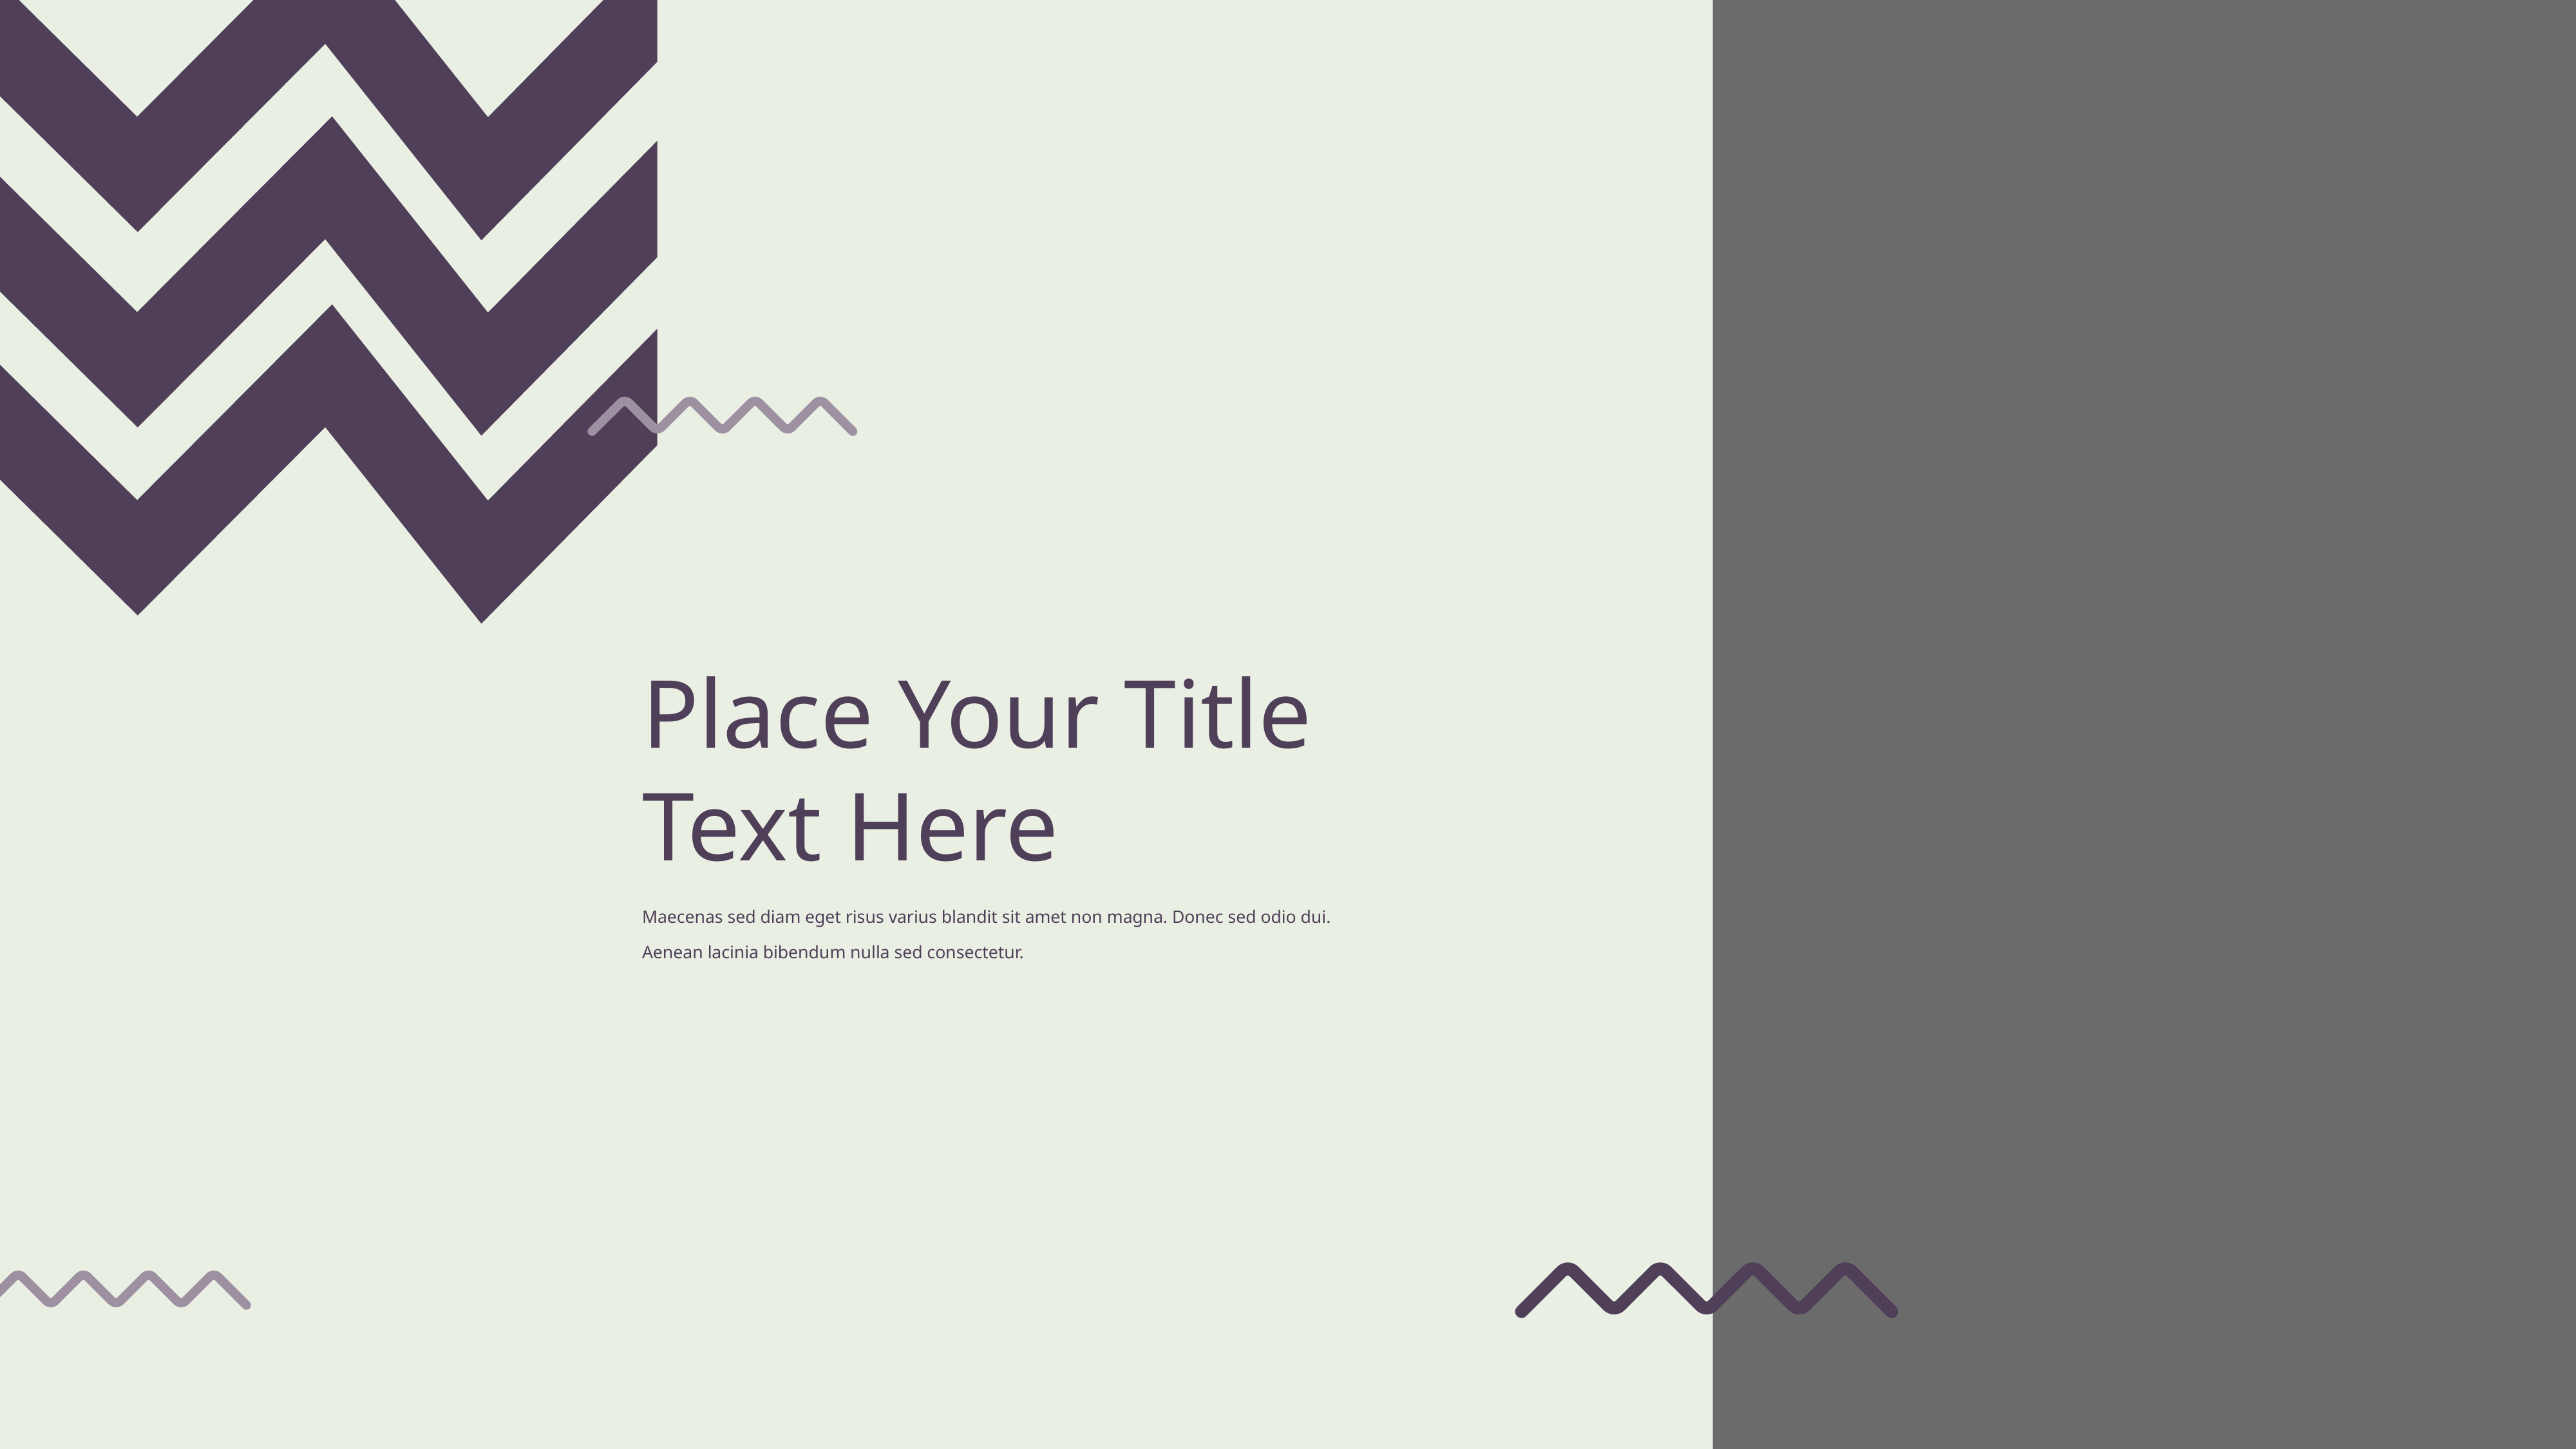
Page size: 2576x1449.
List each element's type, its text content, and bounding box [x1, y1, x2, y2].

text_box [0, 1270, 251, 1310]
text_box [680, 397, 858, 436]
text_box Maecenas sed diam eget risus varius blandit sit amet non magna. Donec sed odio dui. Aenean lacinia bibendum nulla sed consectetur. [636, 896, 1392, 1029]
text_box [0, 0, 677, 605]
text_box [1515, 1262, 1709, 1318]
picture [1712, 0, 2576, 1449]
text_box Place Your Title Text Here [636, 649, 1431, 886]
